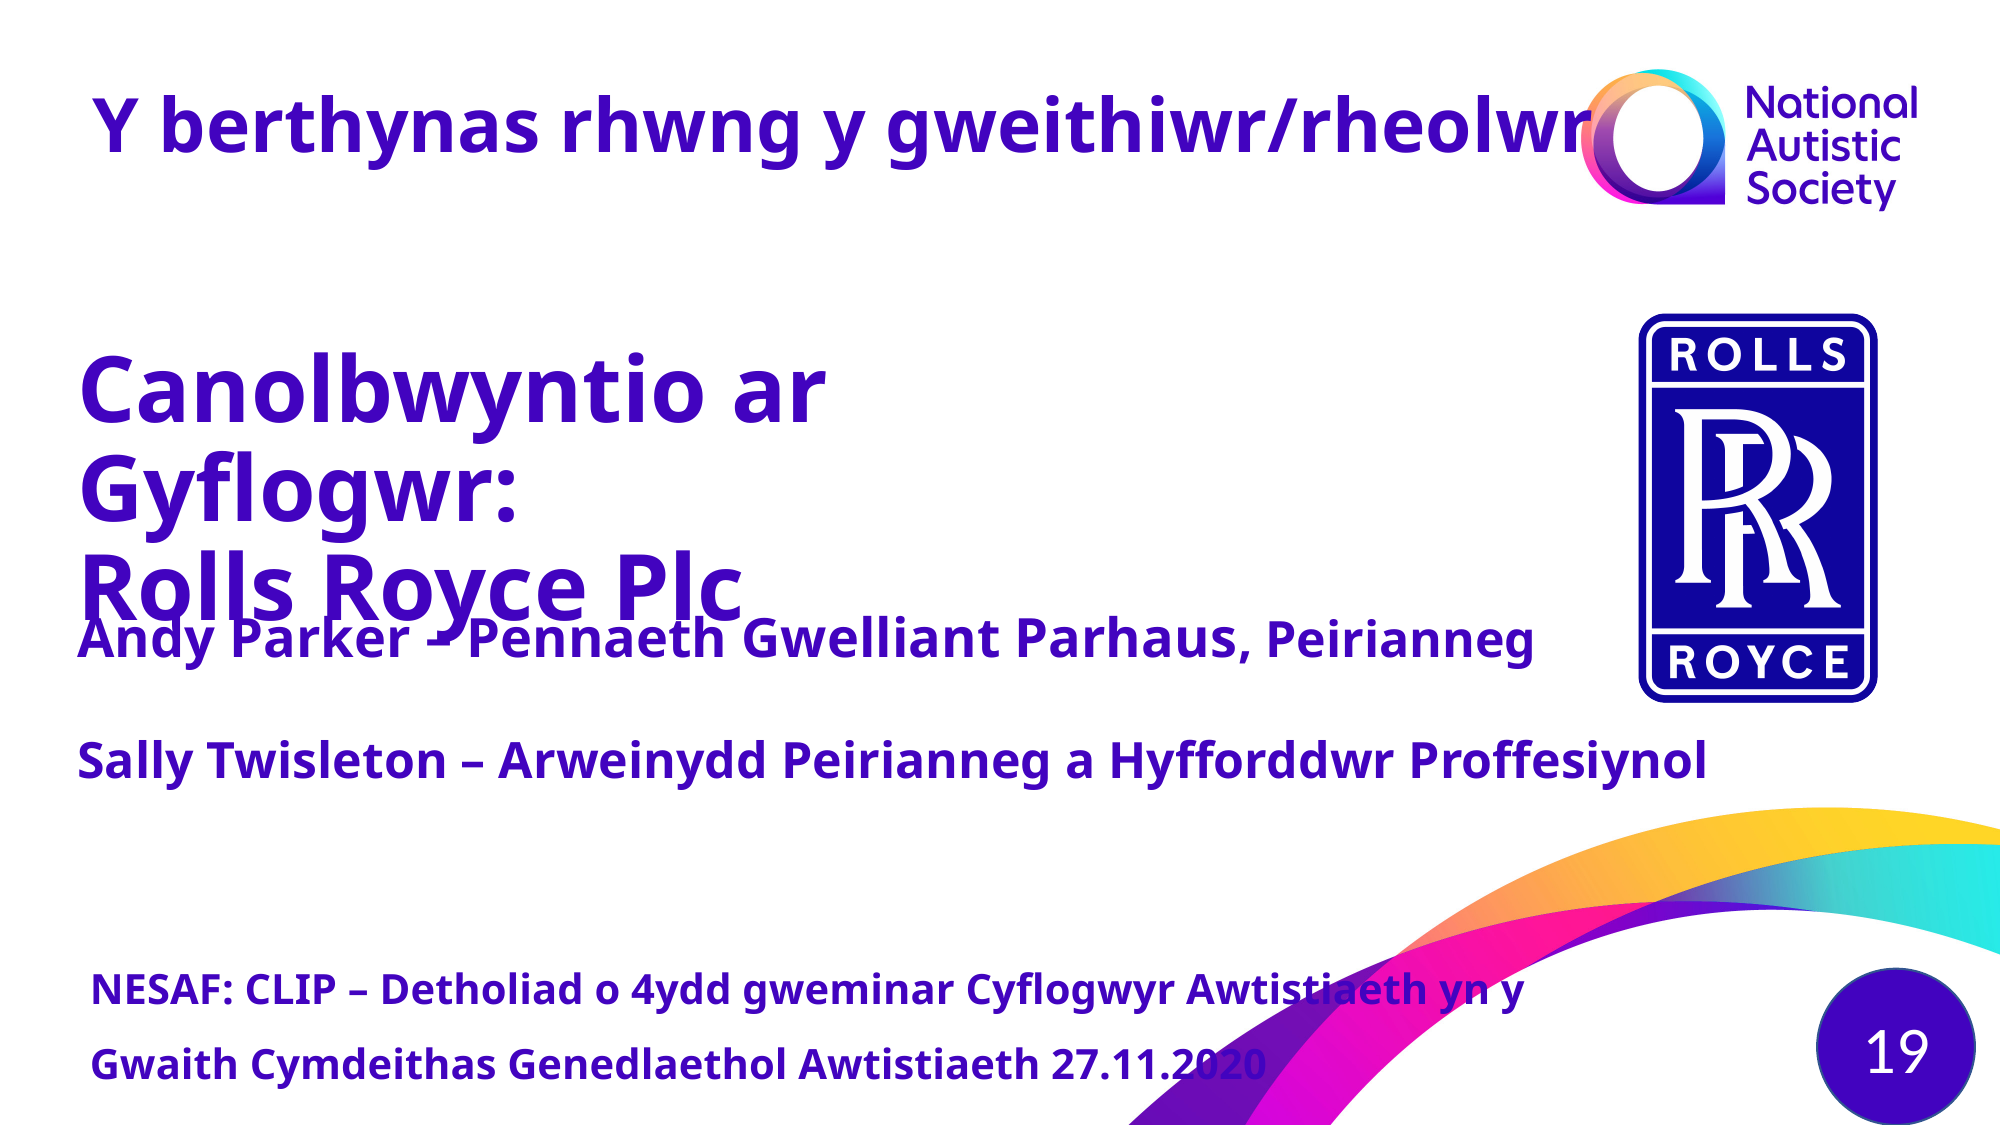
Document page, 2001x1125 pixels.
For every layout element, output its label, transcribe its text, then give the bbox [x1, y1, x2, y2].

picture [0, 0, 2000, 1125]
text_box Y berthynas rhwng y gweithiwr/rheolwr [77, 79, 1852, 234]
text_box Andy Parker – Pennaeth Gwelliant Parhaus, Peirianneg Sally Twisleton – Arweinydd Peirianneg a Hyfforddwr Proffesiynol [62, 531, 1818, 876]
text_box 19 [1816, 967, 1976, 1125]
text_box NESAF: CLIP – Detholiad o 4ydd gweminar Cyflogwyr Awtistiaeth yn y Gwaith Cymdeithas Genedlaethol Awtistiaeth 27.11.2020 [0, 930, 1602, 1096]
text_box Canolbwyntio ar Gyflogwr: Rolls Royce Plc [62, 336, 1297, 576]
